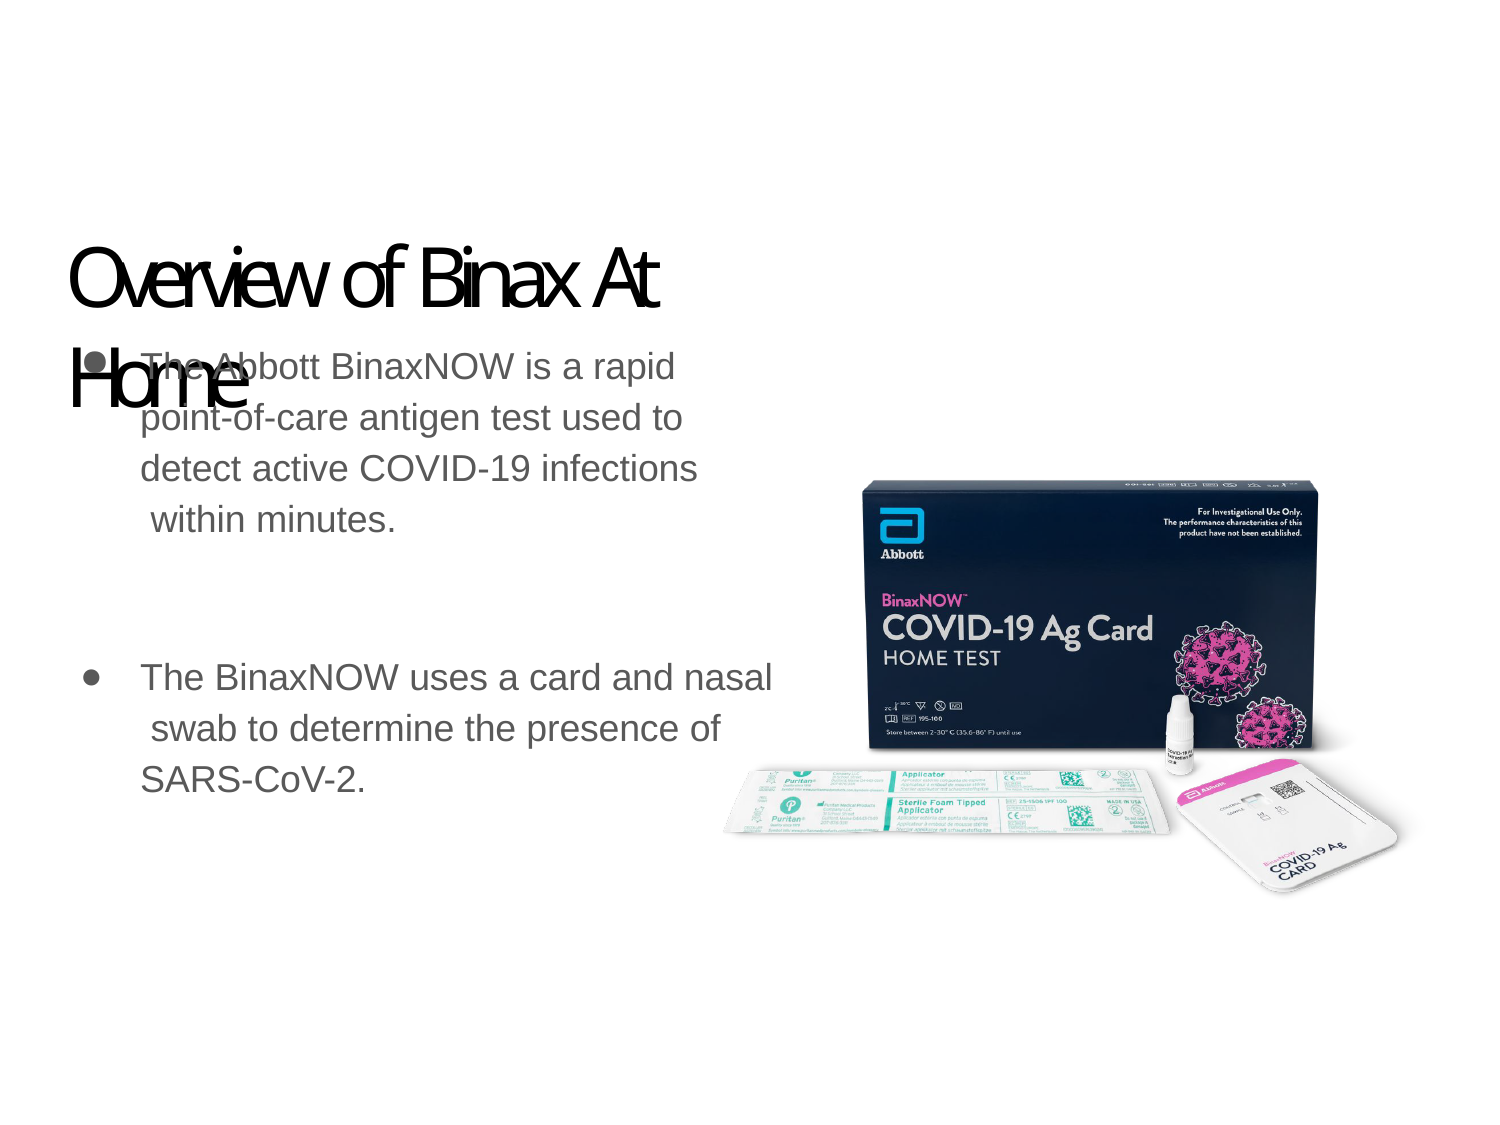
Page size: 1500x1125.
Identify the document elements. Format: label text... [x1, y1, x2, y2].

title Overview of Binax At Home [63, 224, 762, 425]
text_box The Abbott BinaxNOW is a rapid point-of-care antigen test used to detect active COVID-19 infections within minutes. The BinaxNOW uses a card and nasal swab to determine the presence of SARS-CoV-2. [77, 335, 780, 801]
text_box [617, 357, 1500, 934]
